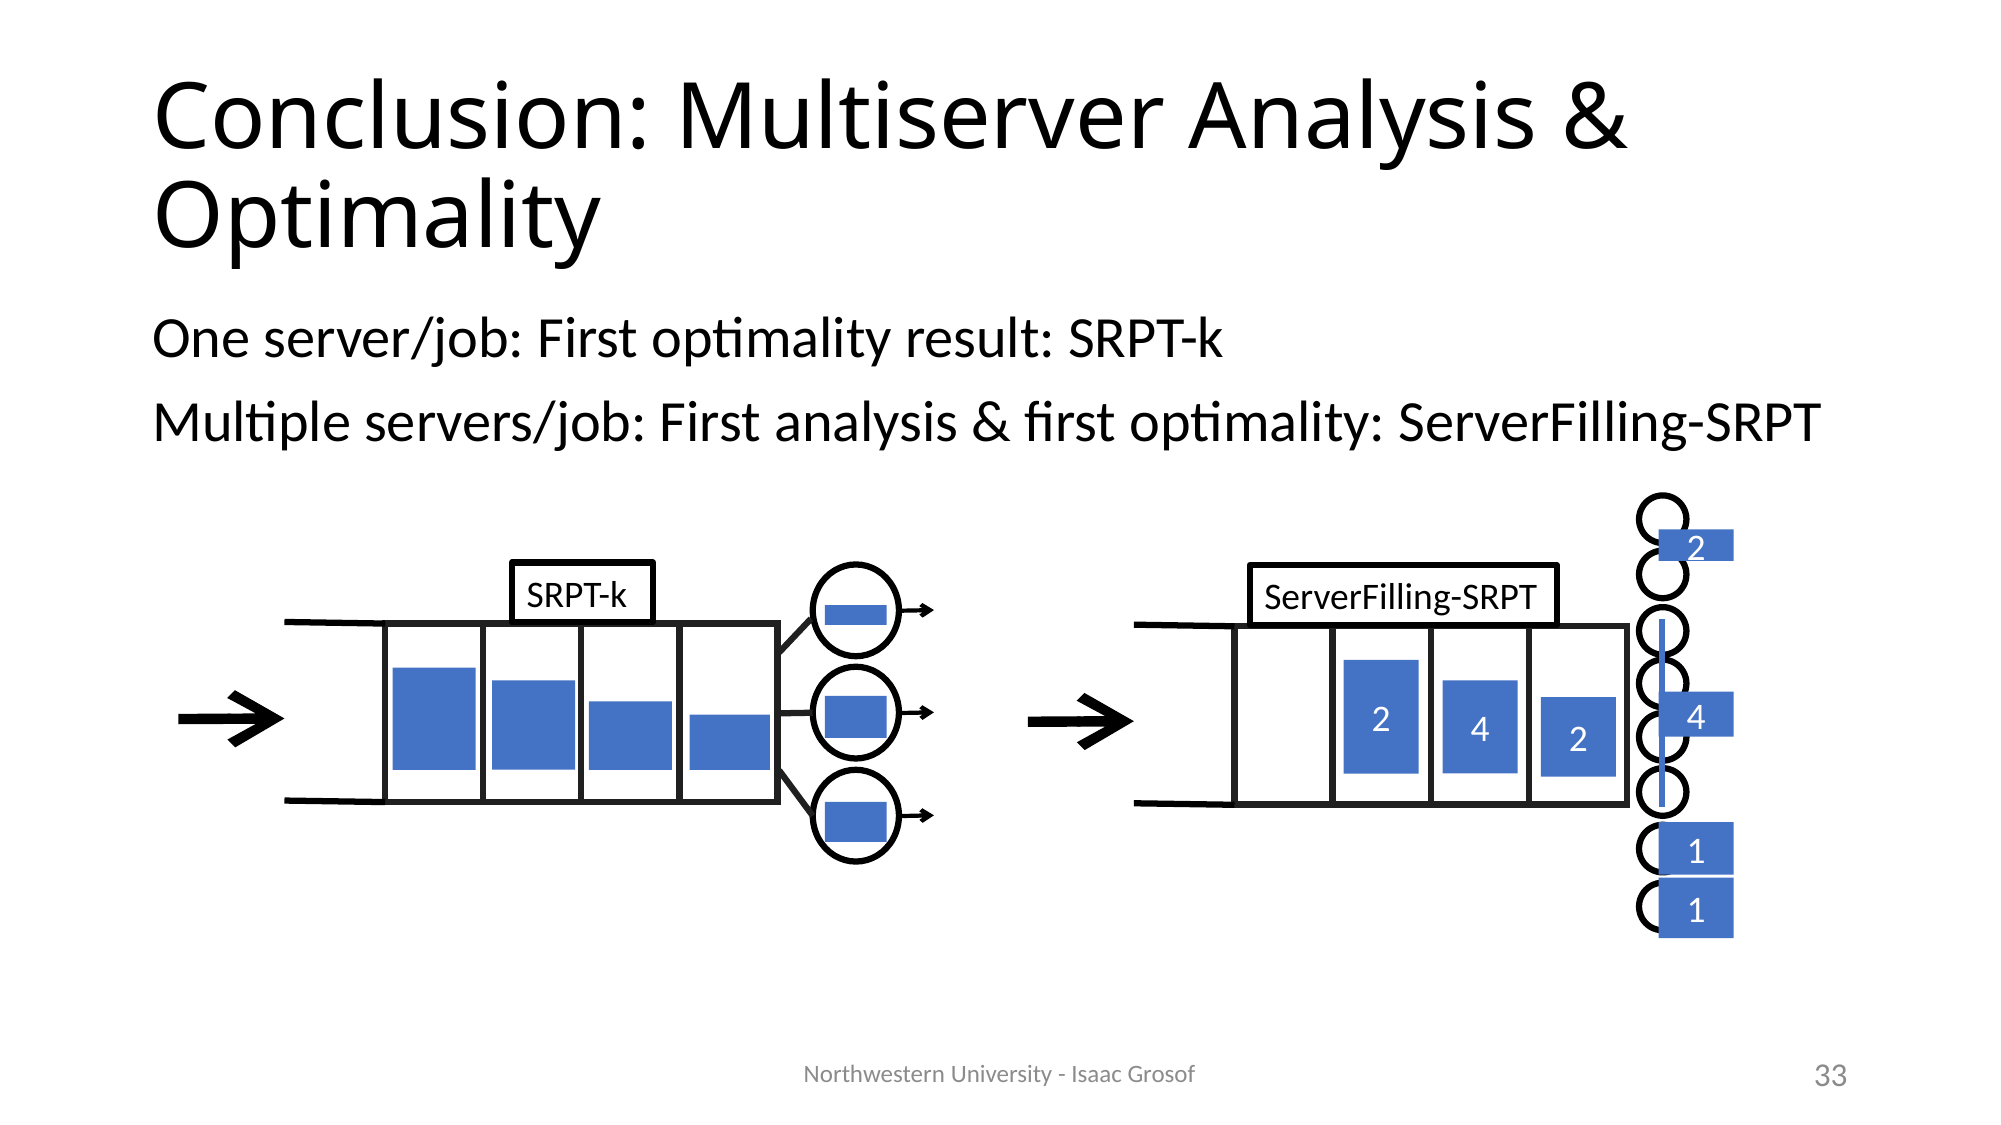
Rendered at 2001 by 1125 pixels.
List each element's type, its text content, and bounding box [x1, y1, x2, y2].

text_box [178, 562, 934, 862]
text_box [1027, 495, 1734, 939]
list One server/job: First optimality result: SRPT-k Multiple servers/job: First analysis & first optimality: ServerFilling-SRPT [137, 299, 1863, 1014]
footer Northwestern University - Isaac Grosof [662, 1042, 1338, 1103]
title Conclusion: Multiserver Analysis & Optimality [137, 59, 1863, 278]
slide_number 33 [1412, 1042, 1863, 1103]
